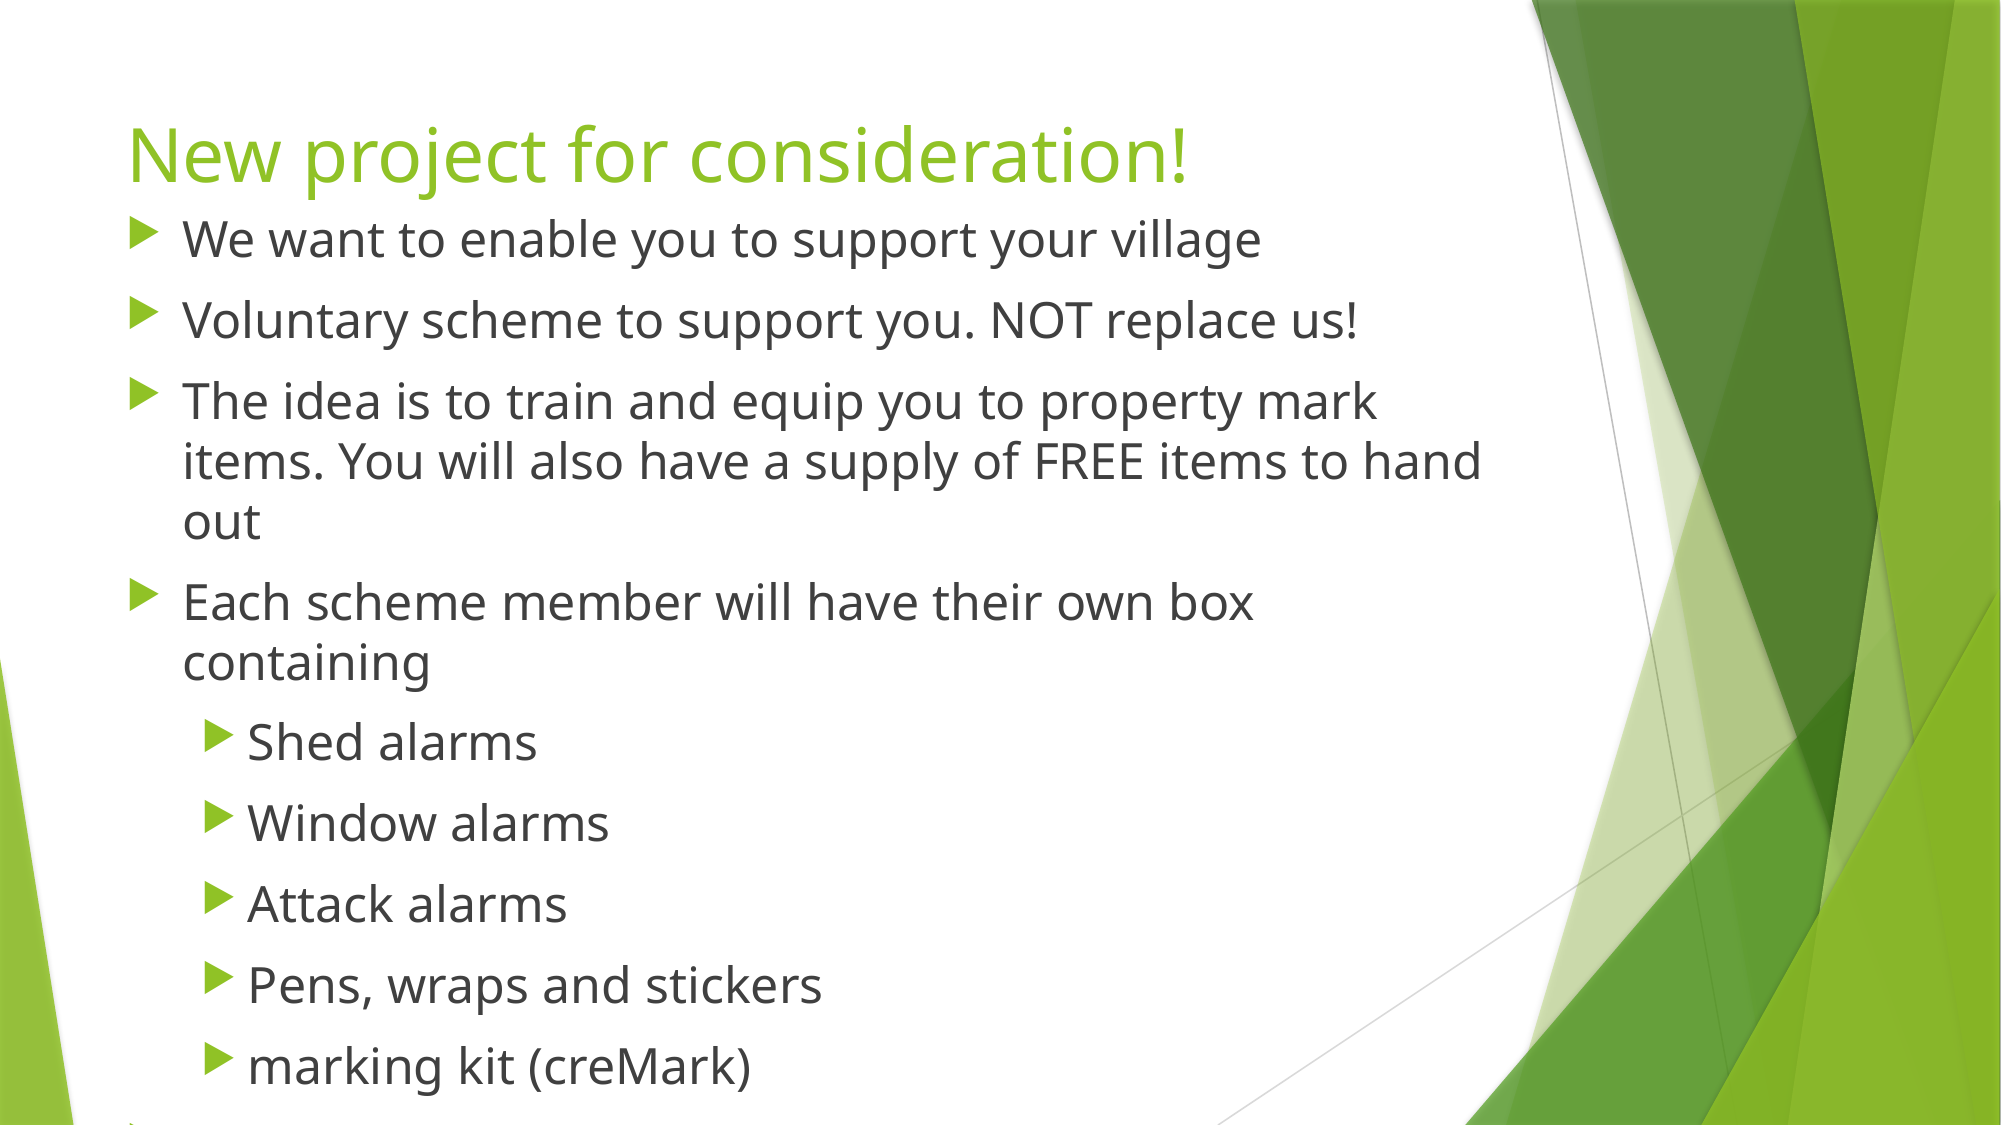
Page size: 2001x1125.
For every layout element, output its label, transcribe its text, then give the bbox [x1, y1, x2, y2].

list We want to enable you to support your village Voluntary scheme to support you. NOT replace us! The idea is to train and equip you to property mark items. You will also have a supply of FREE items to hand out Each scheme member will have their own box containing Shed alarms Window alarms Attack alarms Pens, wraps and stickers marking kit (creMark) Limited Funding! [111, 200, 1522, 992]
title New project for consideration! [111, 99, 1522, 200]
